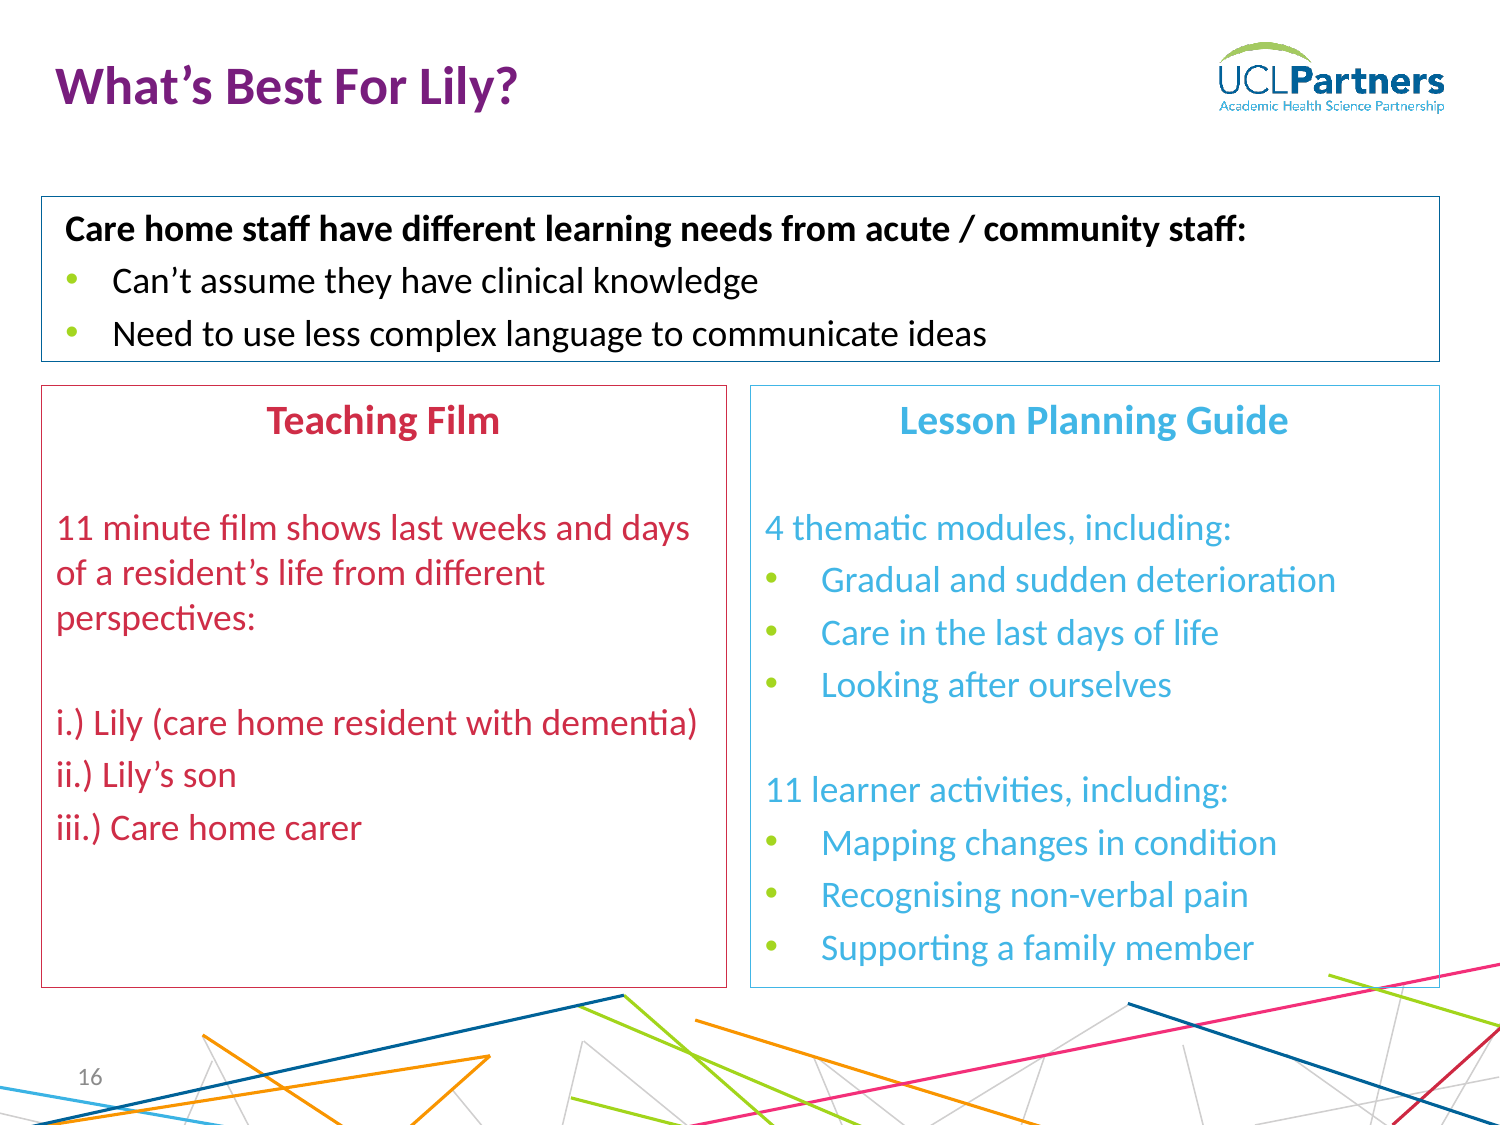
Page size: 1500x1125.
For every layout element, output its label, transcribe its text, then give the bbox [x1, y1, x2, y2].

list What’s Best For Lily? [41, 42, 1164, 138]
picture [1219, 42, 1444, 114]
list Teaching Film 11 minute film shows last weeks and days of a resident’s life from different perspectives: i.) Lily (care home resident with dementia) ii.) Lily’s son iii.) Care home carer [41, 385, 727, 988]
list Lesson Planning Guide 4 thematic modules, including: Gradual and sudden deterioration Care in the last days of life Looking after ourselves 11 learner activities, including: Mapping changes in condition Recognising non-verbal pain Supporting a family member [750, 385, 1440, 988]
text_box Care home staff have different learning needs from acute / community staff: Can’t assume they have clinical knowledge Need to use less complex language to communicate ideas [41, 196, 1440, 362]
